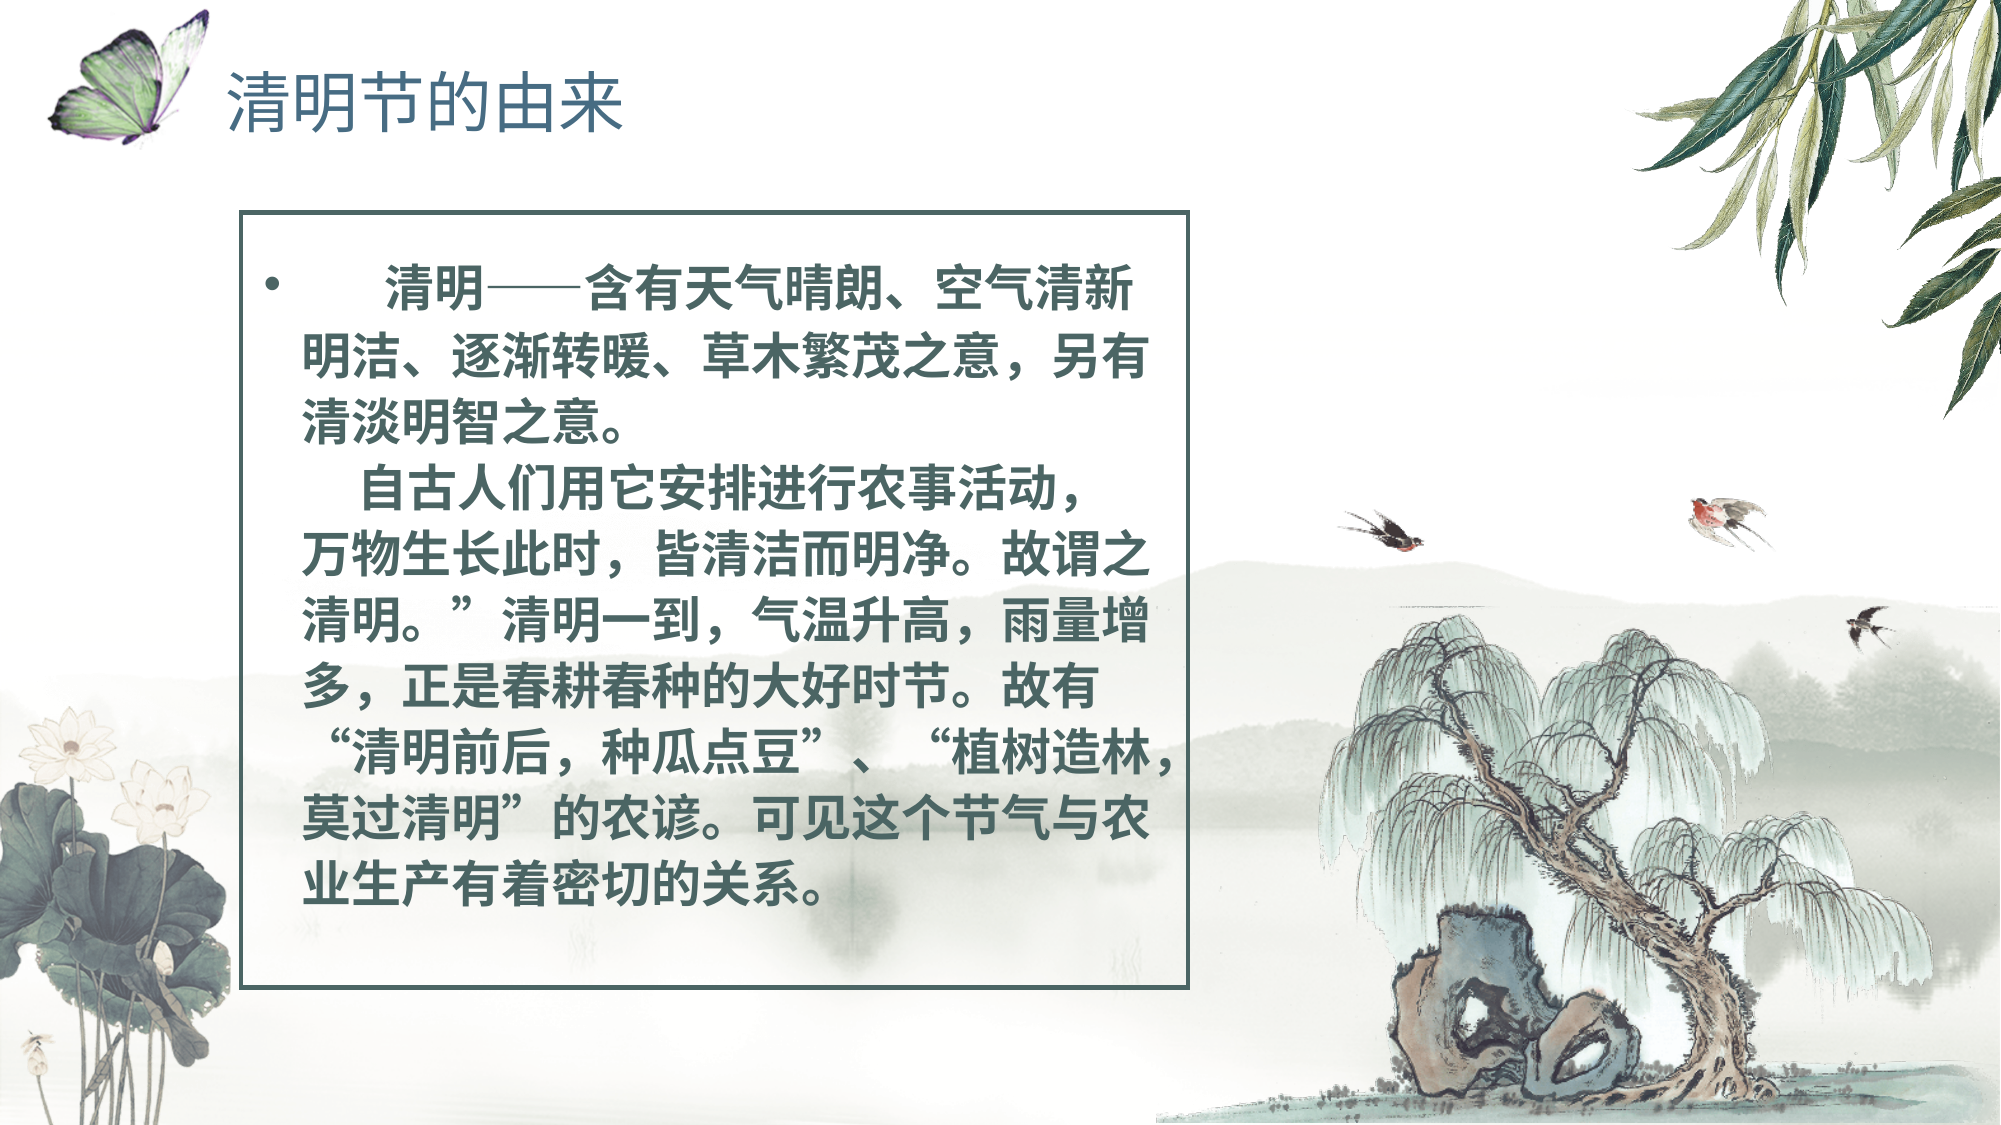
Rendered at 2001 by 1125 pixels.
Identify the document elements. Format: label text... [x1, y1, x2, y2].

picture [1618, 0, 2001, 433]
picture [0, 306, 231, 1125]
text_box [240, 211, 1189, 989]
picture [46, 7, 211, 150]
picture [1096, 442, 2000, 1123]
text_box 清明节的由来 [211, 53, 641, 149]
